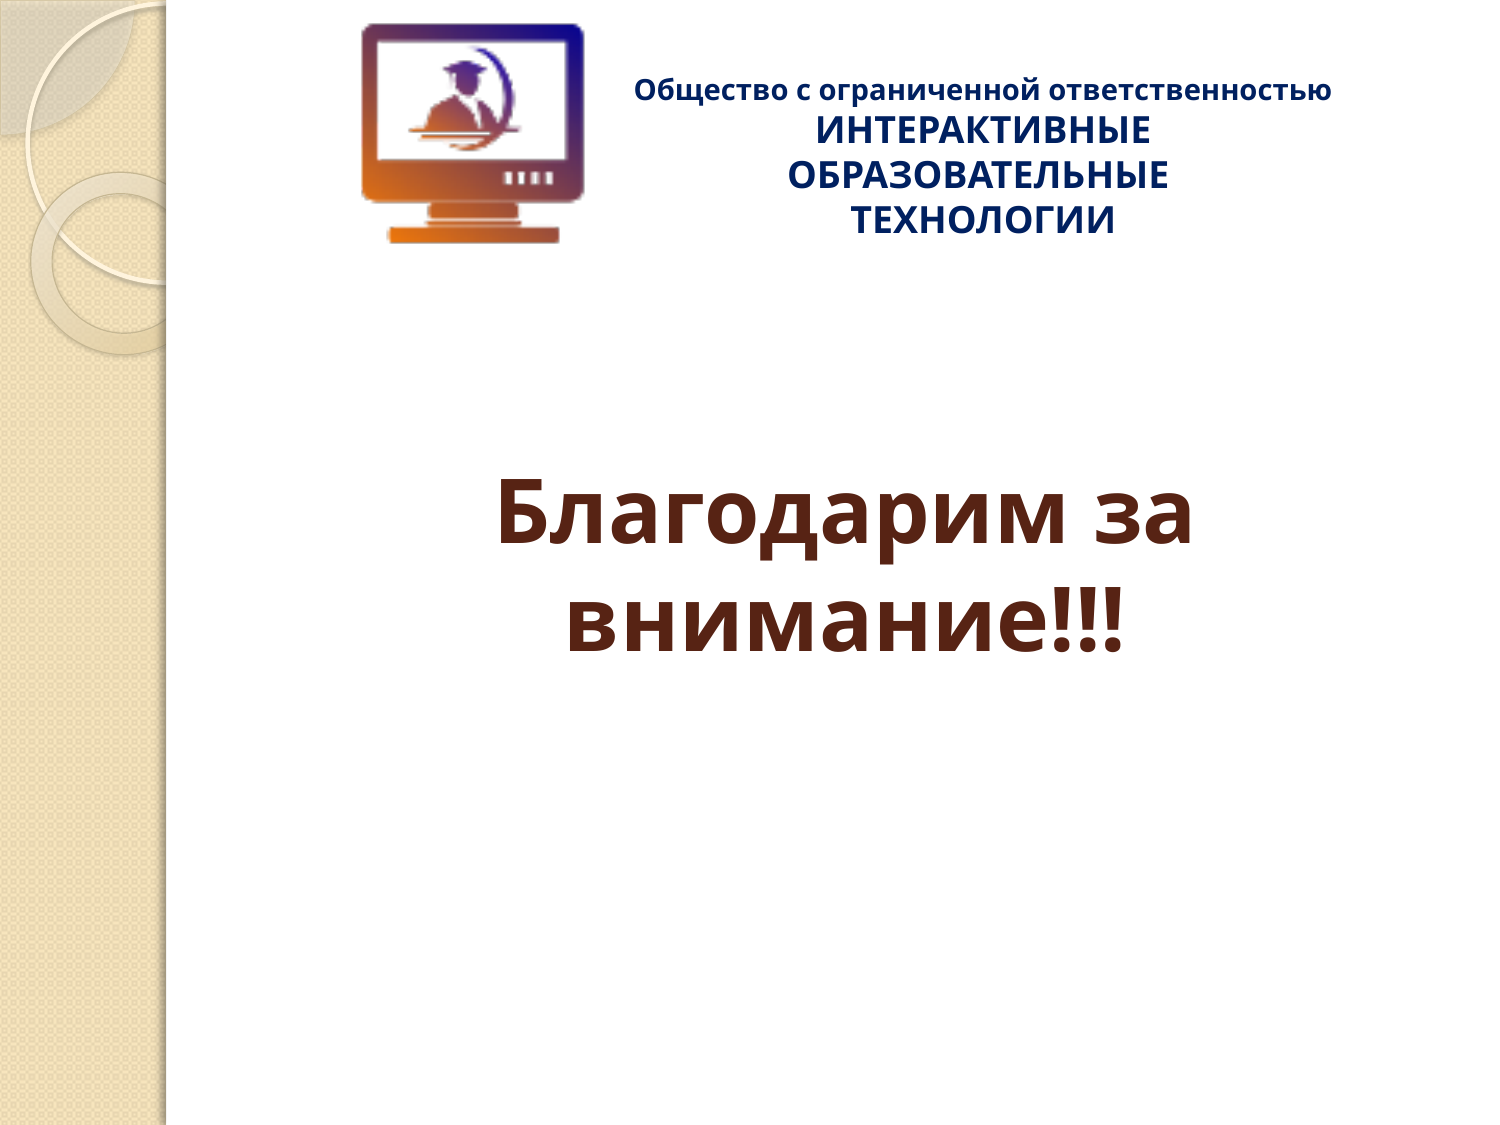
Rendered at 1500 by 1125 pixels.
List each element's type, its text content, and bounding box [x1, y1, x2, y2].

text_box Общество с ограниченной ответственностью ИНТЕРАКТИВНЫЕ ОБРАЗОВАТЕЛЬНЫЕ ТЕХНОЛОГИИ [608, 63, 1359, 249]
picture [359, 22, 588, 247]
title Благодарим за внимание!!! [230, 468, 1461, 656]
